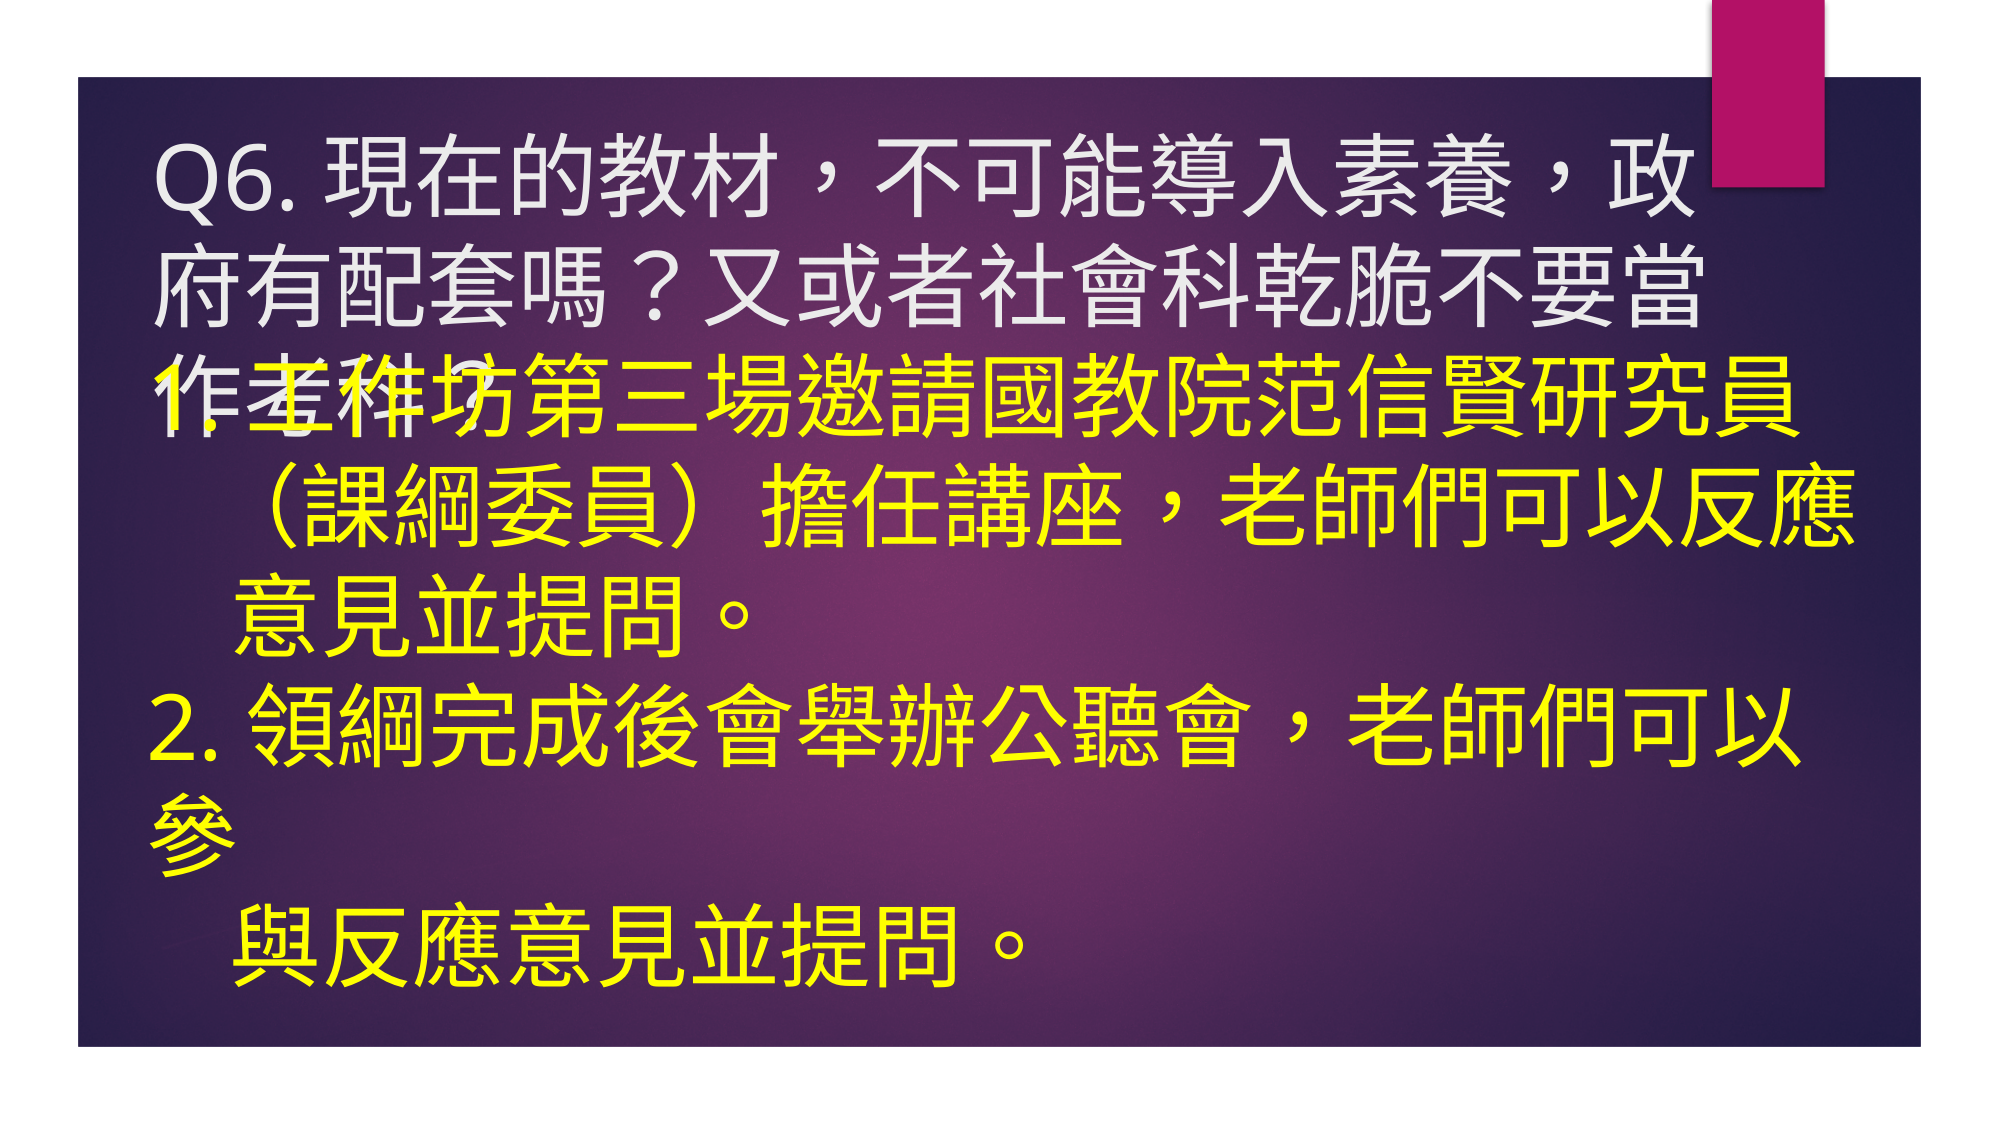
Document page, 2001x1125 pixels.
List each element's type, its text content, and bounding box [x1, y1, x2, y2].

title Q6.現在的教材，不可能導入素養，政府有配套嗎？又或者社會科乾脆不要當作考科？ [136, 163, 1797, 456]
text_box 1.工作坊第三場邀請國教院范信賢研究員 （課綱委員）擔任講座，老師們可以反應 意見並提問。 2.領綱完成後會舉辦公聽會，老師們可以參 與反應意見並提問。 [131, 499, 1900, 1007]
